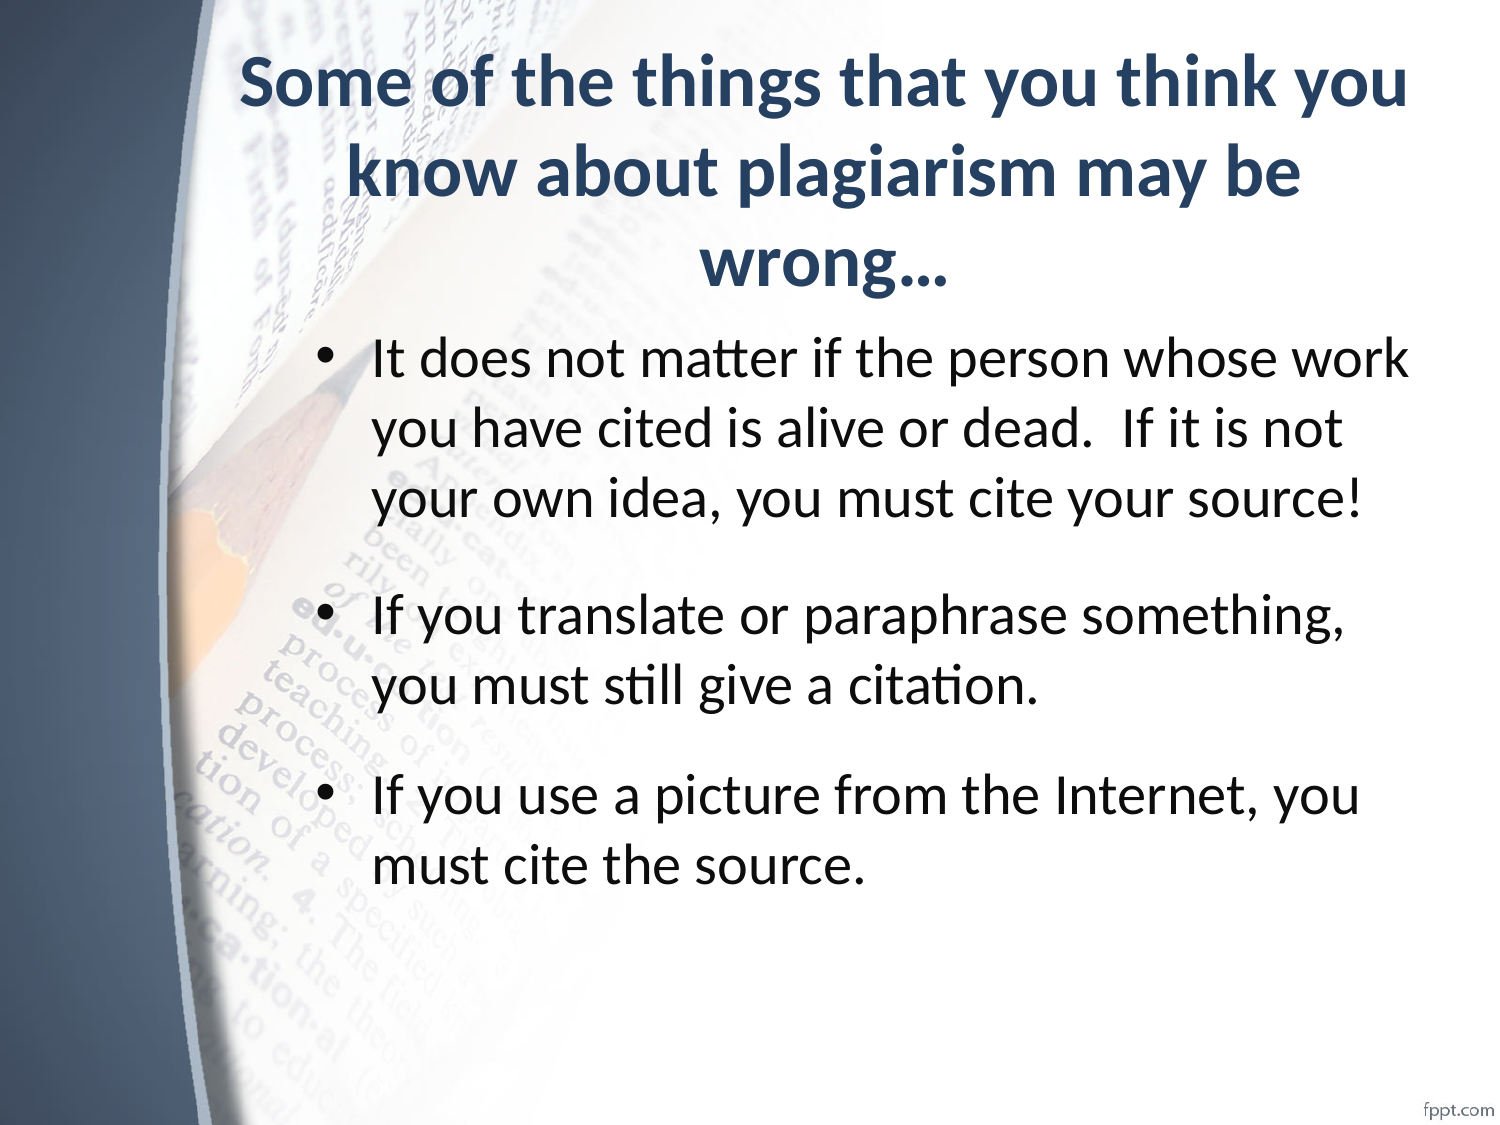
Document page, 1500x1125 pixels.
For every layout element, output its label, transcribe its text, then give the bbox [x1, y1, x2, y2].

title Some of the things that you think you know about plagiarism may be wrong… [198, 36, 1452, 287]
picture [0, 0, 1500, 1125]
list It does not matter if the person whose work you have cited is alive or dead. If it is not your own idea, you must cite your source! If you translate or paraphrase something, you must still give a citation. If you use a picture from the Internet, you must cite the source. [300, 311, 1452, 1039]
